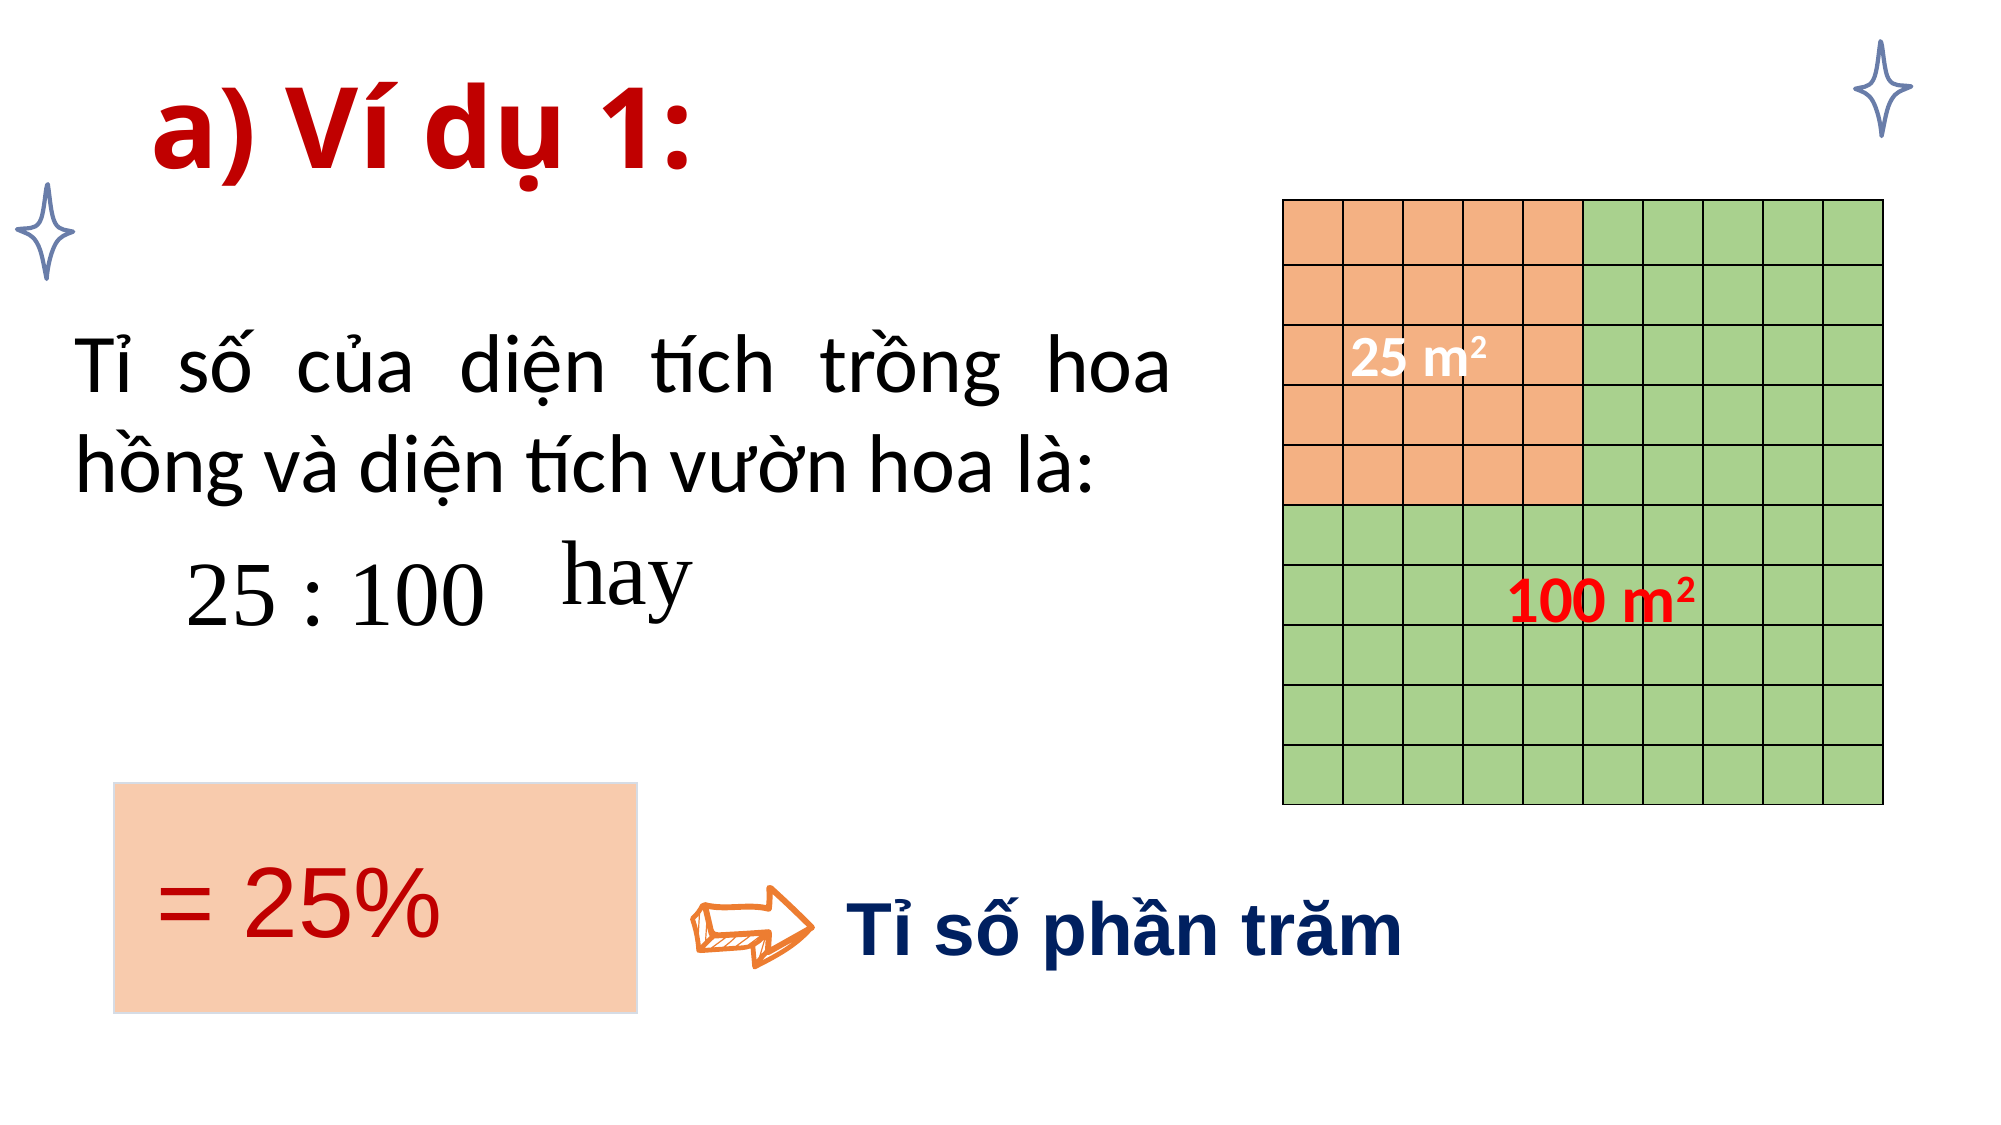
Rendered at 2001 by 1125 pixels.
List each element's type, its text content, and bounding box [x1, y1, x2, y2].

text_box [690, 885, 815, 970]
table_cell [1344, 446, 1402, 504]
table_cell [1404, 686, 1462, 744]
table_cell [1404, 446, 1462, 504]
table_cell [1284, 446, 1342, 504]
table_cell [1824, 326, 1882, 384]
text_box [15, 183, 75, 281]
table_cell [1524, 506, 1582, 548]
table_cell [1704, 446, 1762, 504]
table_cell [1764, 326, 1822, 384]
table_cell [1464, 746, 1522, 804]
table_cell [1764, 446, 1822, 504]
text_box Tỉ số của diện tích trồng hoa hồng và diện tích vườn hoa là: [59, 302, 1189, 517]
table_cell [1704, 626, 1762, 684]
table_cell [1284, 266, 1342, 324]
table_cell [1344, 566, 1402, 624]
table_cell [1704, 386, 1762, 444]
table_cell [1644, 446, 1702, 504]
text_box [1854, 40, 1913, 138]
table_cell [1404, 626, 1462, 684]
table_cell [1644, 326, 1702, 384]
text_box 25 m2 [1310, 310, 1536, 386]
table_cell [1344, 386, 1402, 444]
table_header [1284, 201, 1342, 264]
table_cell [1464, 626, 1522, 684]
table_cell [1704, 326, 1762, 384]
table_cell [1824, 746, 1882, 804]
table_cell [1464, 446, 1522, 504]
table_cell [1284, 686, 1342, 744]
table_header [1344, 201, 1402, 264]
table_cell [1584, 746, 1642, 804]
table_header [1764, 201, 1822, 264]
table_cell [1644, 506, 1702, 548]
table_cell [1284, 506, 1342, 564]
table_cell [1584, 386, 1642, 444]
table_cell [1344, 626, 1402, 684]
table_cell [1824, 566, 1882, 624]
table_cell [1824, 386, 1882, 444]
table_cell [1704, 746, 1762, 804]
table_cell [1464, 266, 1522, 310]
table_cell [1764, 626, 1822, 684]
table_cell [1764, 386, 1822, 444]
table_header [1704, 201, 1762, 264]
table_cell [1524, 446, 1582, 504]
table_cell [1404, 386, 1462, 444]
table_cell [1344, 686, 1402, 744]
table_cell [1644, 686, 1702, 744]
table_cell [1404, 506, 1462, 564]
table_header [1644, 201, 1702, 264]
text_box 100 m2 [1467, 548, 1743, 649]
table_header [1464, 201, 1522, 264]
table_cell [1284, 386, 1342, 444]
table_cell [1584, 326, 1642, 384]
table_cell [1764, 266, 1822, 324]
table_cell [1824, 266, 1882, 324]
table_header [1824, 201, 1882, 264]
text_box 25 : 100 [170, 526, 502, 652]
table_cell [1536, 326, 1582, 384]
table_cell [1704, 686, 1762, 744]
table_cell [1524, 746, 1582, 804]
table_cell [1644, 746, 1702, 804]
table_cell [1824, 686, 1882, 744]
table_cell [1584, 266, 1642, 324]
table_cell [1584, 446, 1642, 504]
table_cell [1284, 326, 1310, 384]
table_cell [1644, 649, 1702, 684]
table_cell [1764, 686, 1822, 744]
text_box Tỉ số phần trăm [831, 873, 1420, 979]
table_cell [1284, 626, 1342, 684]
table_header [1524, 201, 1582, 264]
table_cell [1464, 686, 1522, 744]
table_cell [1464, 386, 1522, 444]
table_cell [1344, 506, 1402, 564]
table_cell [1764, 746, 1822, 804]
table_cell [1404, 266, 1462, 310]
table_cell [1644, 266, 1702, 324]
table_cell [1824, 446, 1882, 504]
table_header [1584, 201, 1642, 264]
table_cell [1584, 649, 1642, 684]
table_cell [1824, 626, 1882, 684]
table_cell [1764, 506, 1822, 564]
table_cell [1743, 566, 1762, 624]
table_cell [1524, 649, 1582, 684]
table_cell [1644, 386, 1702, 444]
table_cell [1524, 266, 1582, 324]
table_header [1404, 201, 1462, 264]
table_cell [1704, 506, 1762, 564]
table_cell [1464, 506, 1522, 564]
table_cell [1344, 266, 1402, 310]
table_cell [1404, 566, 1462, 624]
table_cell [1284, 746, 1342, 804]
table_cell [1404, 746, 1462, 804]
text_box a) Ví dụ 1: [135, 48, 738, 199]
table_cell [1704, 266, 1762, 324]
table_cell [1584, 686, 1642, 744]
table_cell [1344, 746, 1402, 804]
table_cell [1824, 506, 1882, 564]
table_cell [1764, 566, 1822, 624]
table_cell [1284, 566, 1342, 624]
table_cell [1524, 386, 1582, 444]
table_cell [1584, 506, 1642, 548]
table_cell [1524, 686, 1582, 744]
